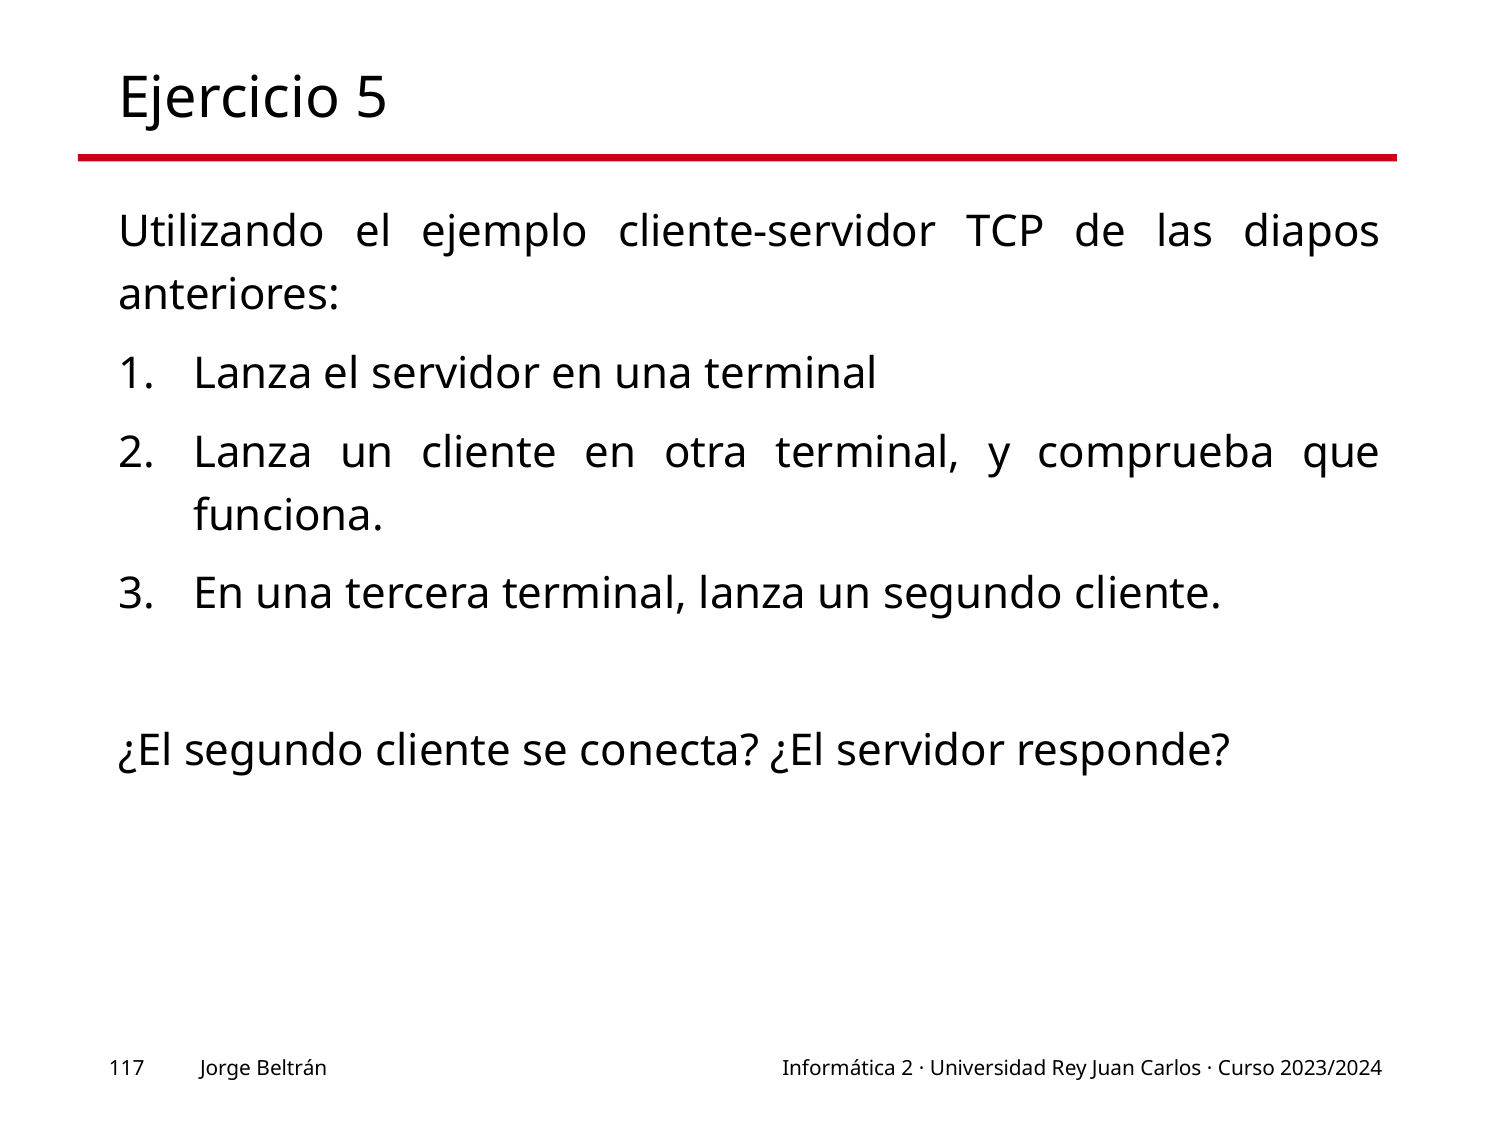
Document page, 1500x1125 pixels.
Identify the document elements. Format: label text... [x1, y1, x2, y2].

list Utilizando el ejemplo cliente-servidor TCP de las diapos anteriores: Lanza el servidor en una terminal Lanza un cliente en otra terminal, y comprueba que funciona. En una tercera terminal, lanza un segundo cliente. ¿El segundo cliente se conecta? ¿El servidor responde? [103, 185, 1397, 1026]
title Ejercicio 5 [103, 59, 1397, 138]
